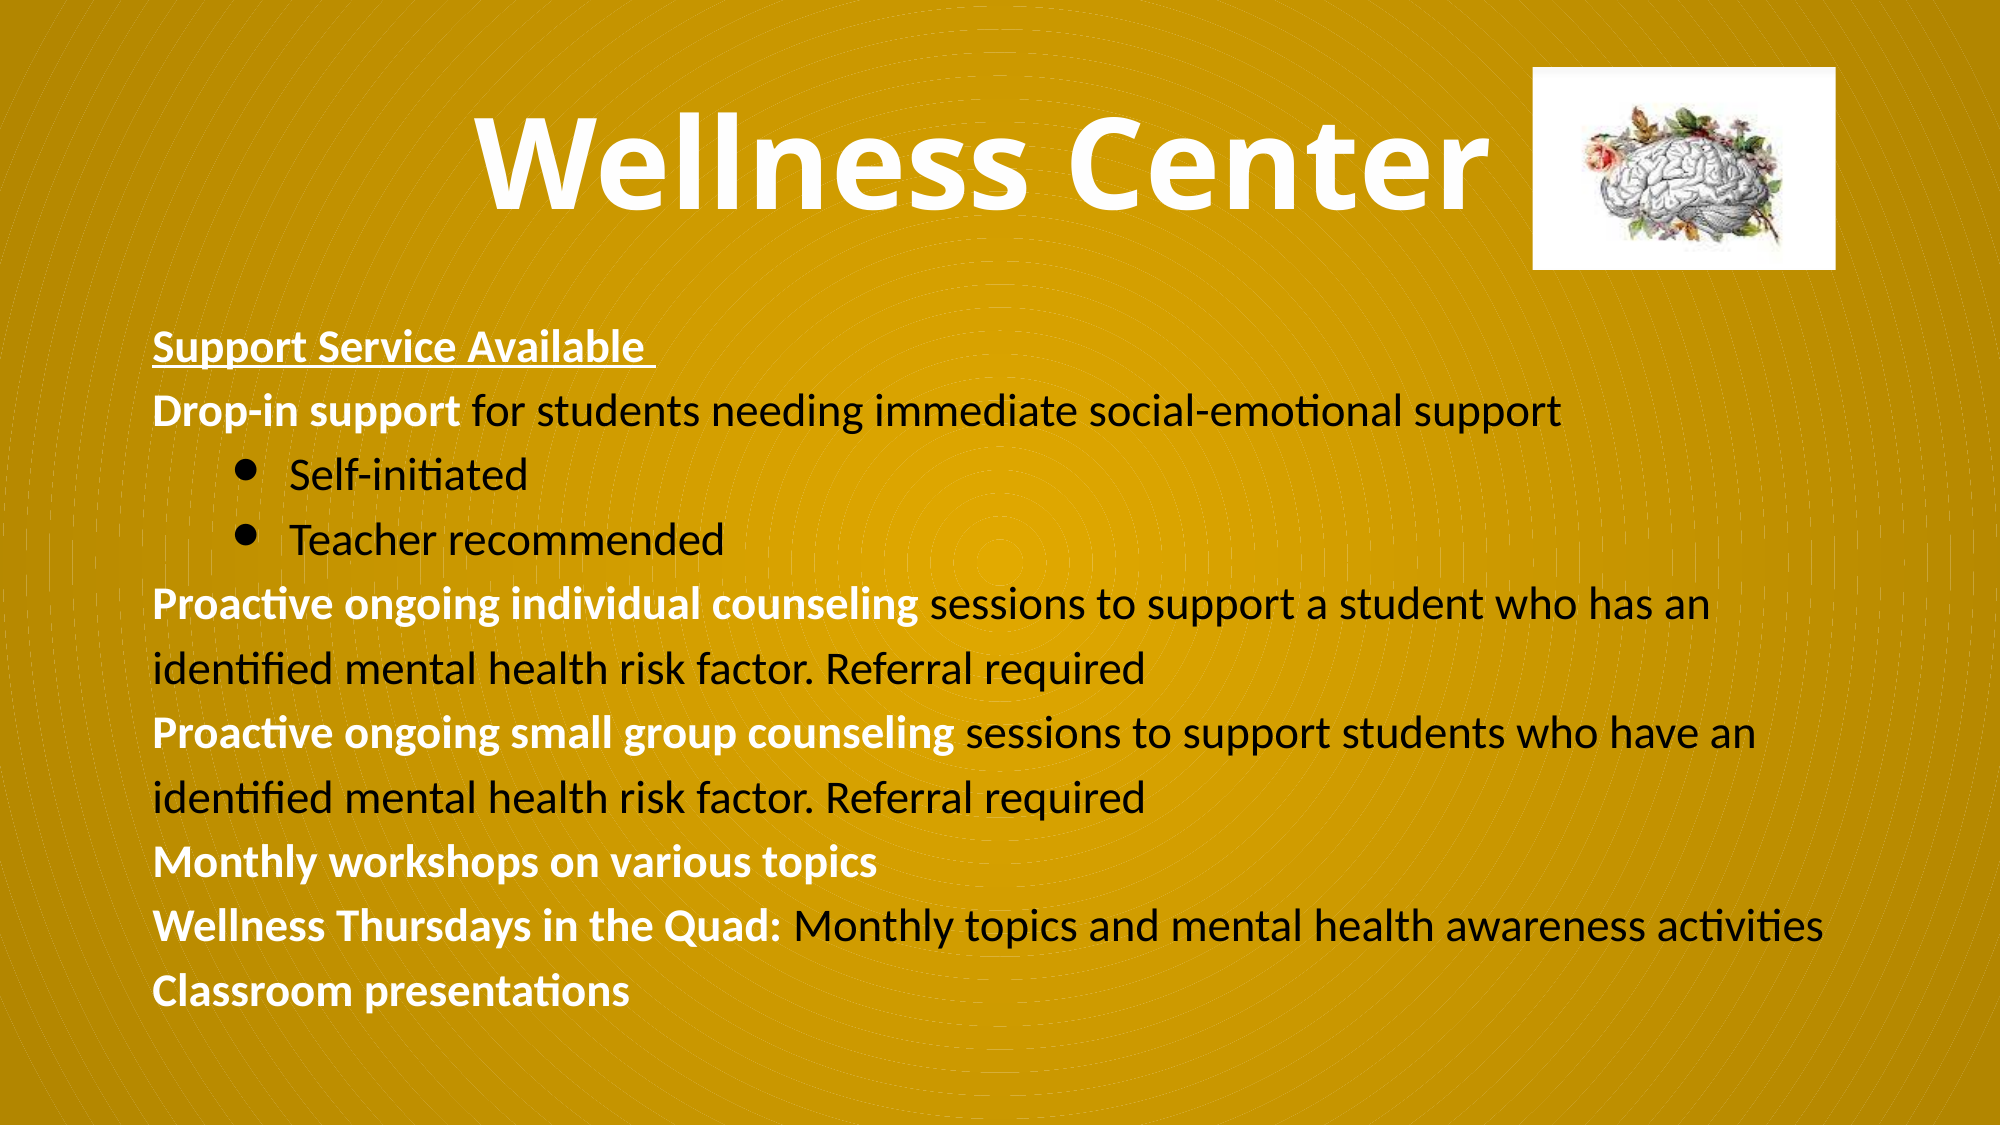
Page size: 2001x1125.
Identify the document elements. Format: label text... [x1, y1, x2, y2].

title Wellness Center [137, 59, 1863, 278]
picture [1532, 67, 1836, 270]
list Support Service Available Drop-in support for students needing immediate social-emotional support Self-initiated Teacher recommended Proactive ongoing individual counseling sessions to support a student who has an identified mental health risk factor. Referral required Proactive ongoing small group counseling sessions to support students who have an identified mental health risk factor. Referral required Monthly workshops on various topics Wellness Thursdays in the Quad: Monthly topics and mental health awareness activities Classroom presentations [137, 299, 1863, 1088]
